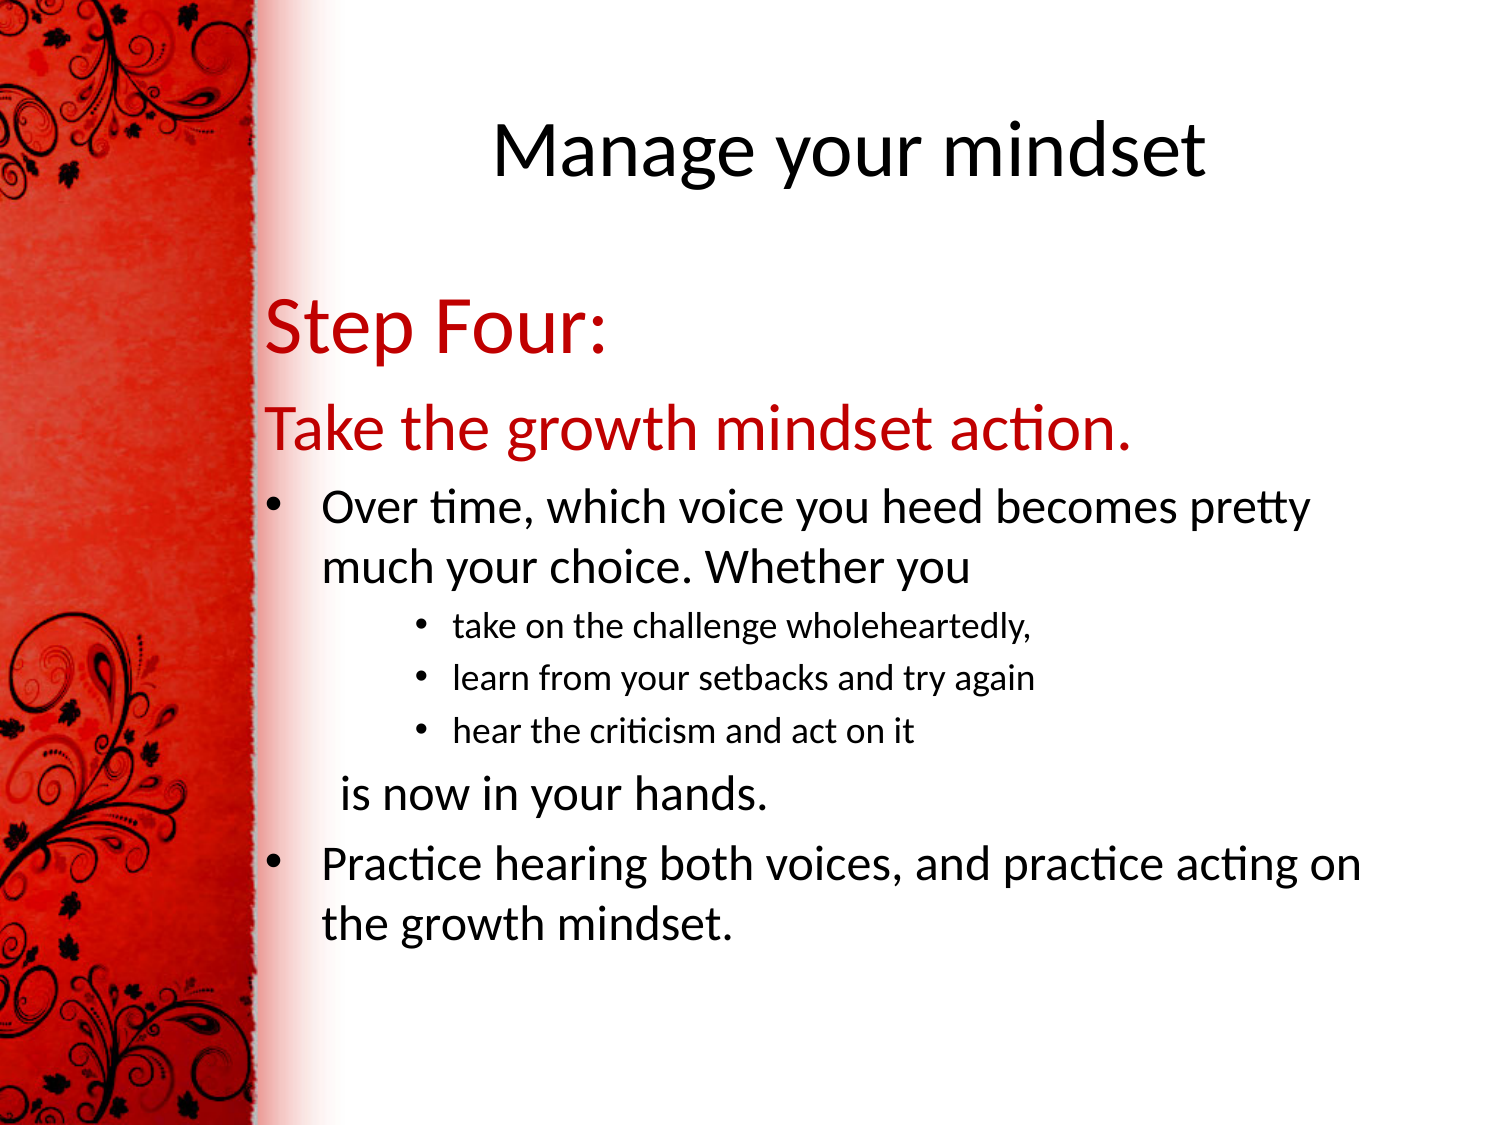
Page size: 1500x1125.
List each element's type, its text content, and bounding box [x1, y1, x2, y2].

list Step Four: Take the growth mindset action. Over time, which voice you heed becomes pretty much your choice. Whether you take on the challenge wholeheartedly, learn from your setbacks and try again hear the criticism and act on it is now in your hands. Practice hearing both voices, and practice acting on the growth mindset. [249, 262, 1426, 1063]
title Manage your mindset [262, 87, 1438, 201]
picture [0, 0, 1500, 1125]
